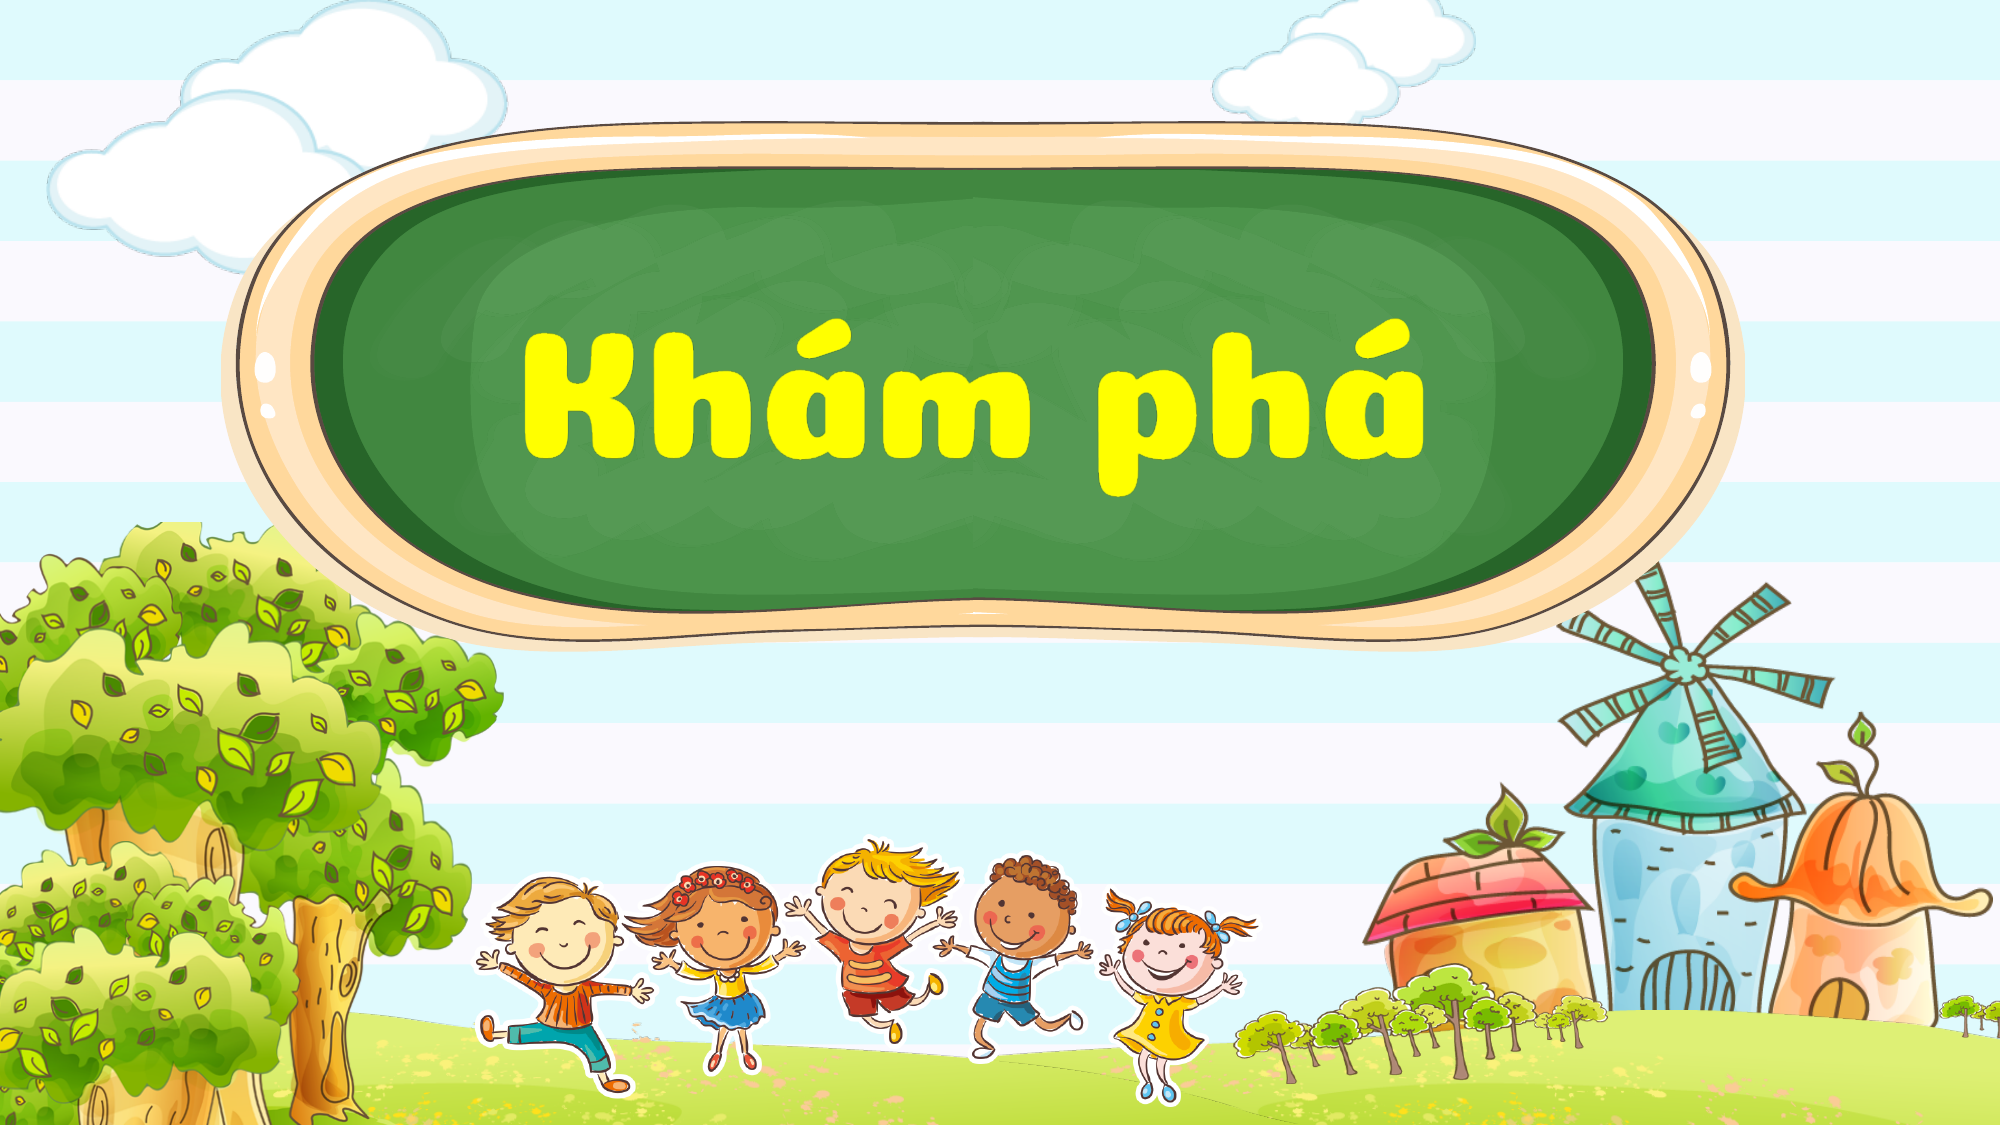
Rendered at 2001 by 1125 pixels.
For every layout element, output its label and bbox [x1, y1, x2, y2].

picture [46, 0, 1476, 275]
picture [402, 237, 1544, 624]
text_box [221, 120, 1745, 723]
picture [0, 522, 2000, 1125]
